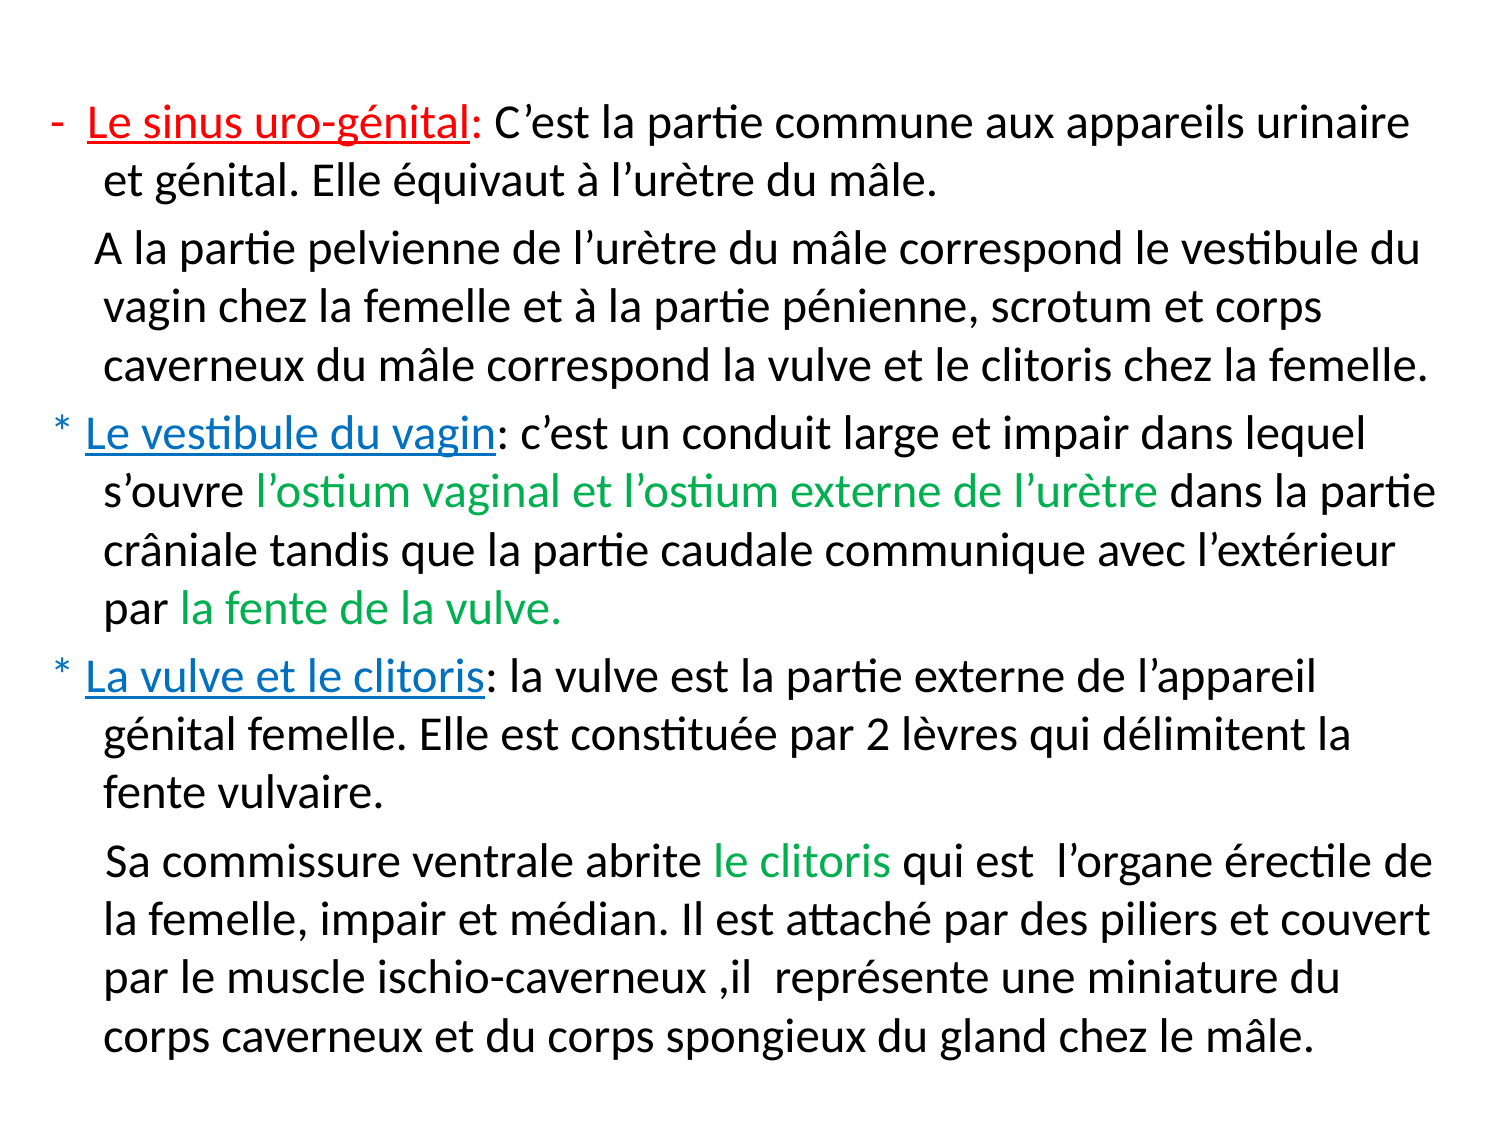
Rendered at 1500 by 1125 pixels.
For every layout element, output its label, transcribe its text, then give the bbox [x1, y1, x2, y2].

list - Le sinus uro-génital: C’est la partie commune aux appareils urinaire et génital. Elle équivaut à l’urètre du mâle. A la partie pelvienne de l’urètre du mâle correspond le vestibule du vagin chez la femelle et à la partie pénienne, scrotum et corps caverneux du mâle correspond la vulve et le clitoris chez la femelle. * Le vestibule du vagin: c’est un conduit large et impair dans lequel s’ouvre l’ostium vaginal et l’ostium externe de l’urètre dans la partie crâniale tandis que la partie caudale communique avec l’extérieur par la fente de la vulve. * La vulve et le clitoris: la vulve est la partie externe de l’appareil génital femelle. Elle est constituée par 2 lèvres qui délimitent la fente vulvaire. Sa commissure ventrale abrite le clitoris qui est l’organe érectile de la femelle, impair et médian. Il est attaché par des piliers et couvert par le muscle ischio-caverneux ,il représente une miniature du corps caverneux et du corps spongieux du gland chez le mâle. [35, 82, 1465, 1090]
